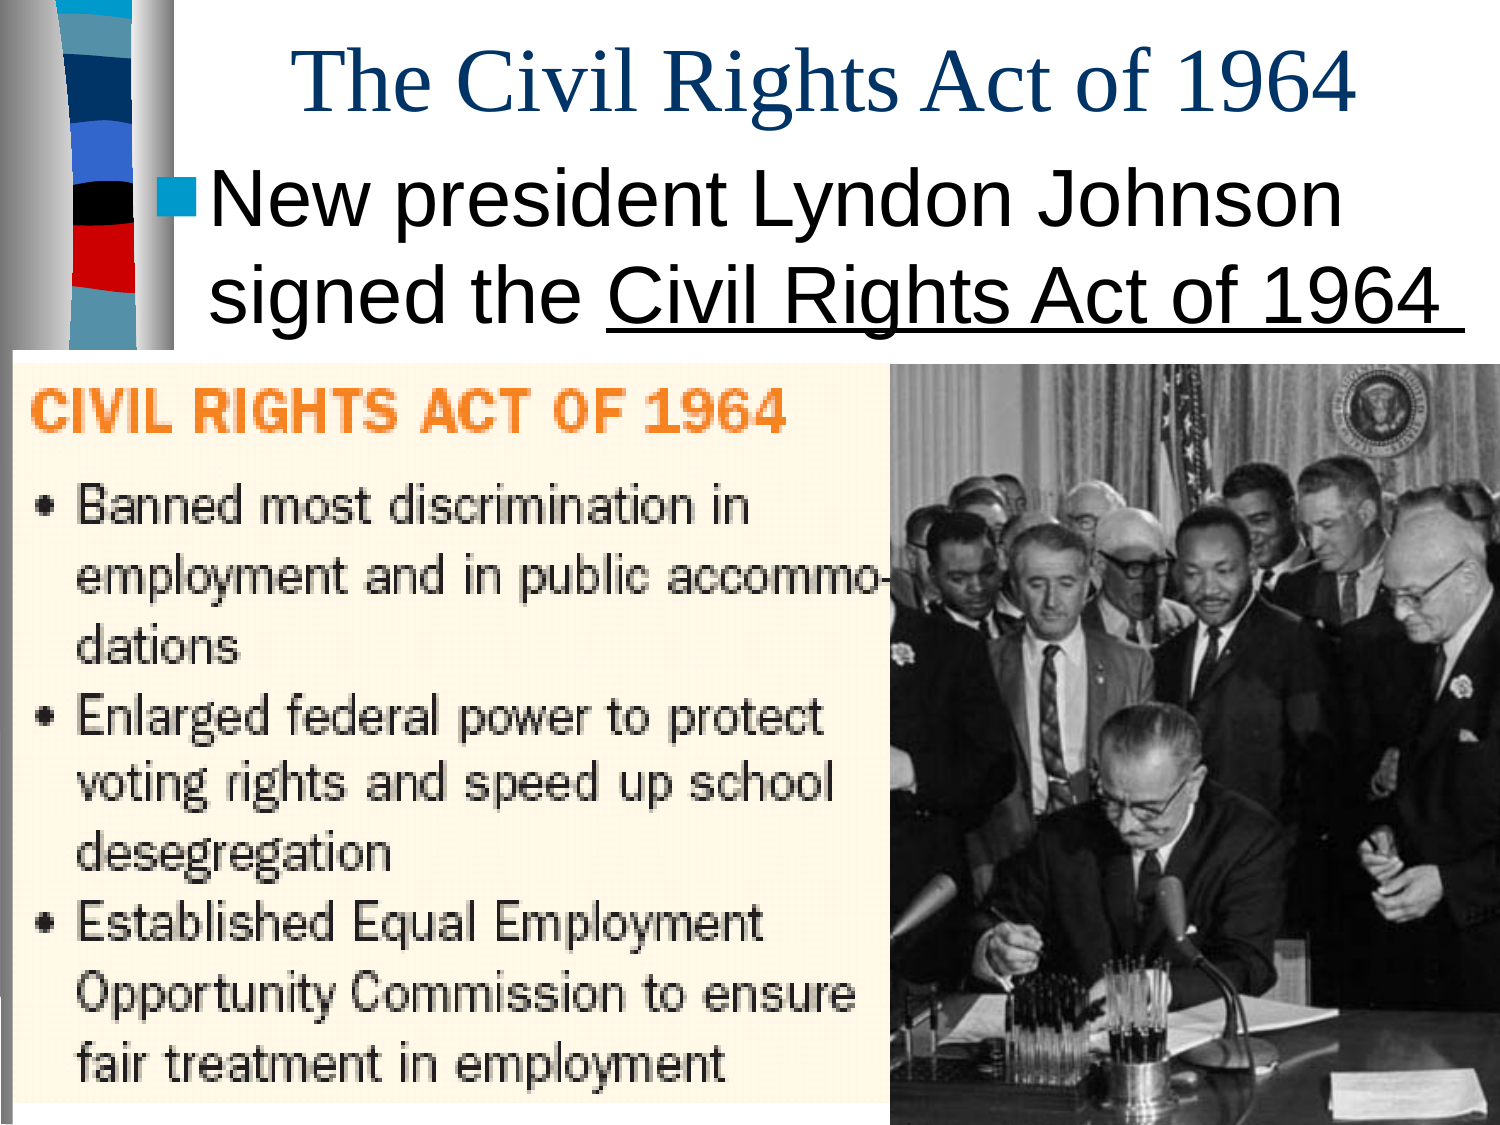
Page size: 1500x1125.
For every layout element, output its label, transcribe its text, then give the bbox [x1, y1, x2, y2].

picture [12, 349, 1500, 1125]
title The Civil Rights Act of 1964 [187, 0, 1463, 137]
list New president Lyndon Johnson signed the Civil Rights Act of 1964 The law outlawed discrimination based on race, religion, & gender & ended most Jim Crow laws The law integrated restaurants & hotels & gave the Justice Dept power to sue businesses that failed to comply with the law [137, 137, 1500, 363]
